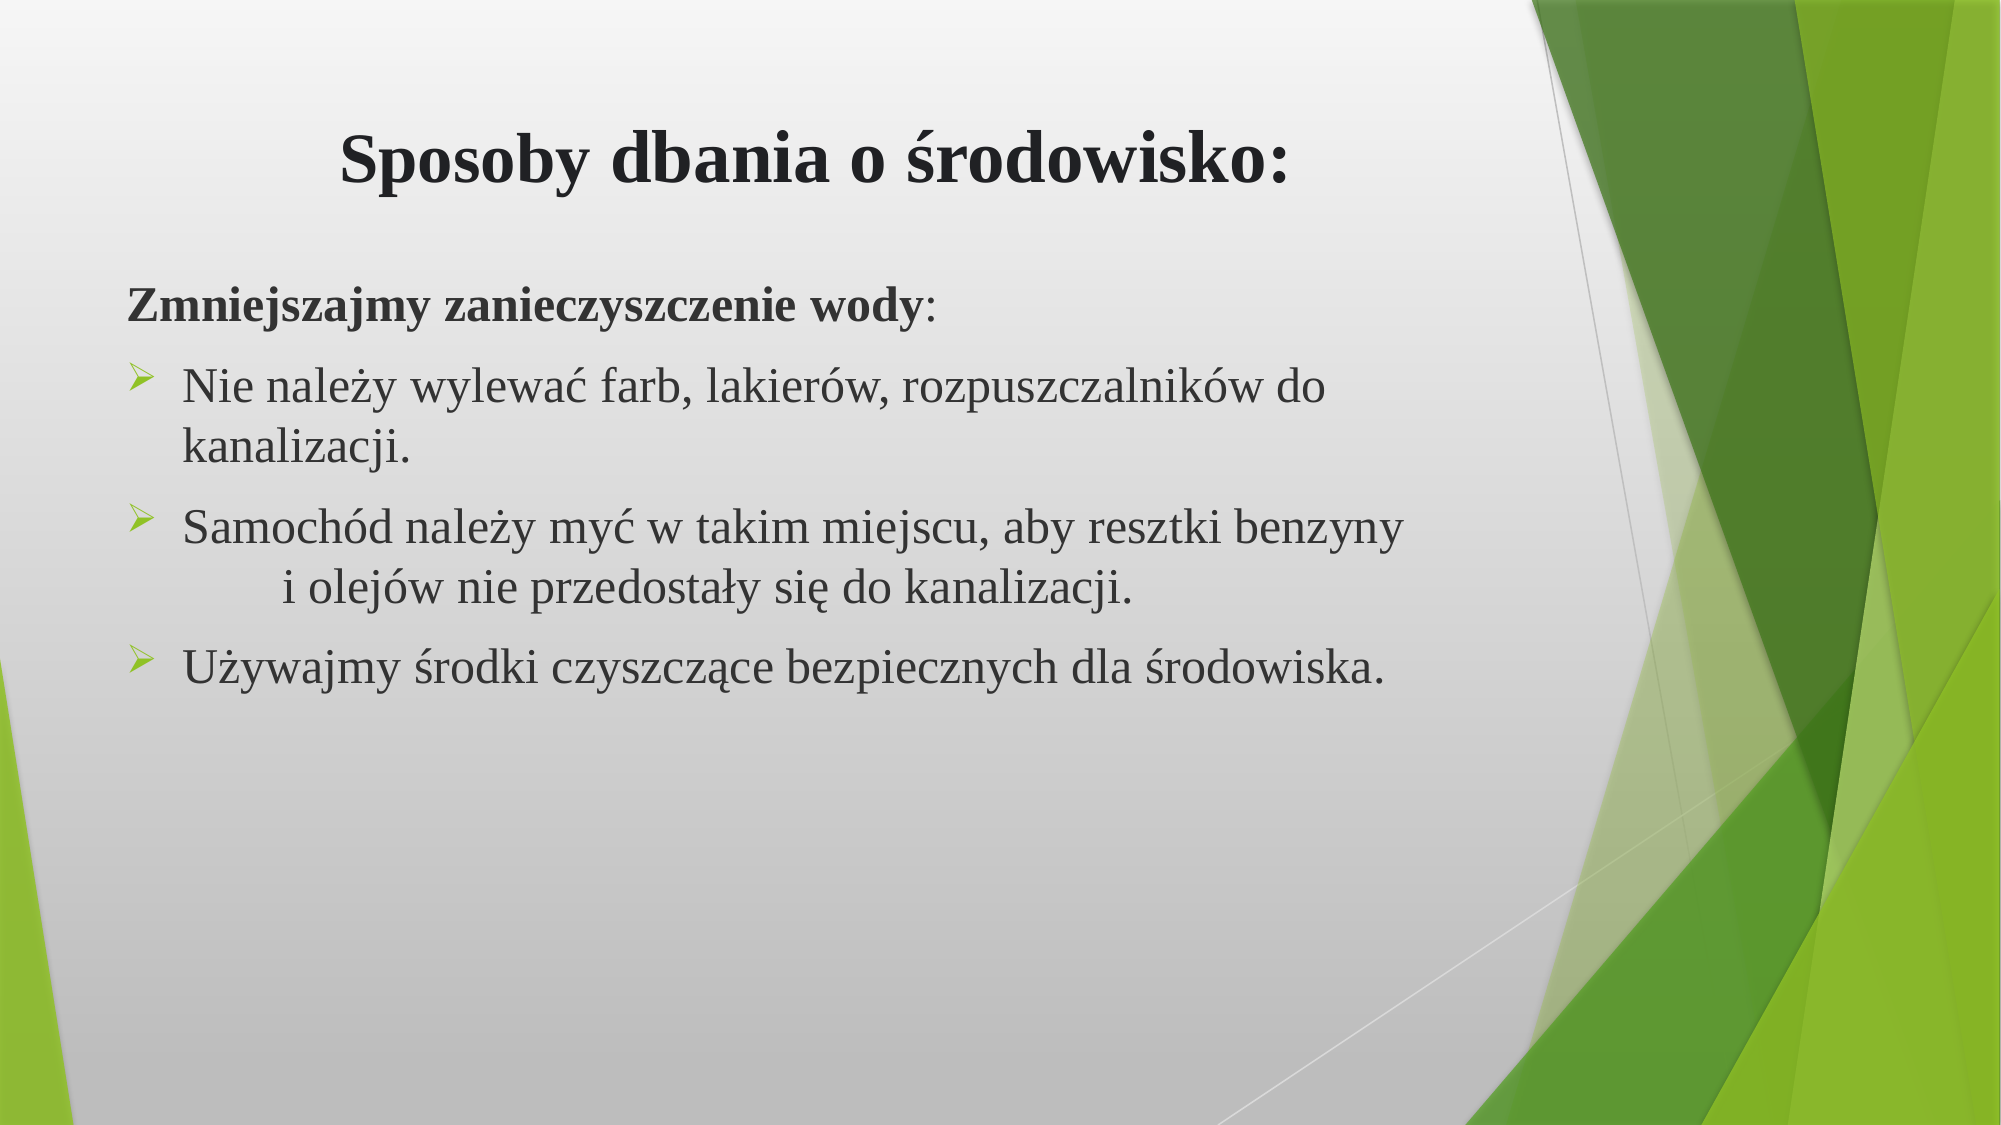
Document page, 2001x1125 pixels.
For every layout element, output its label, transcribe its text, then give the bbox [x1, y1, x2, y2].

list Zmniejszajmy zanieczyszczenie wody: Nie należy wylewać farb, lakierów, rozpuszczalników do kanalizacji. Samochód należy myć w takim miejscu, aby resztki benzyny i olejów nie przedostały się do kanalizacji. Używajmy środki czyszczące bezpiecznych dla środowiska. [111, 263, 1522, 992]
title Sposoby dbania o środowisko: [111, 99, 1522, 220]
